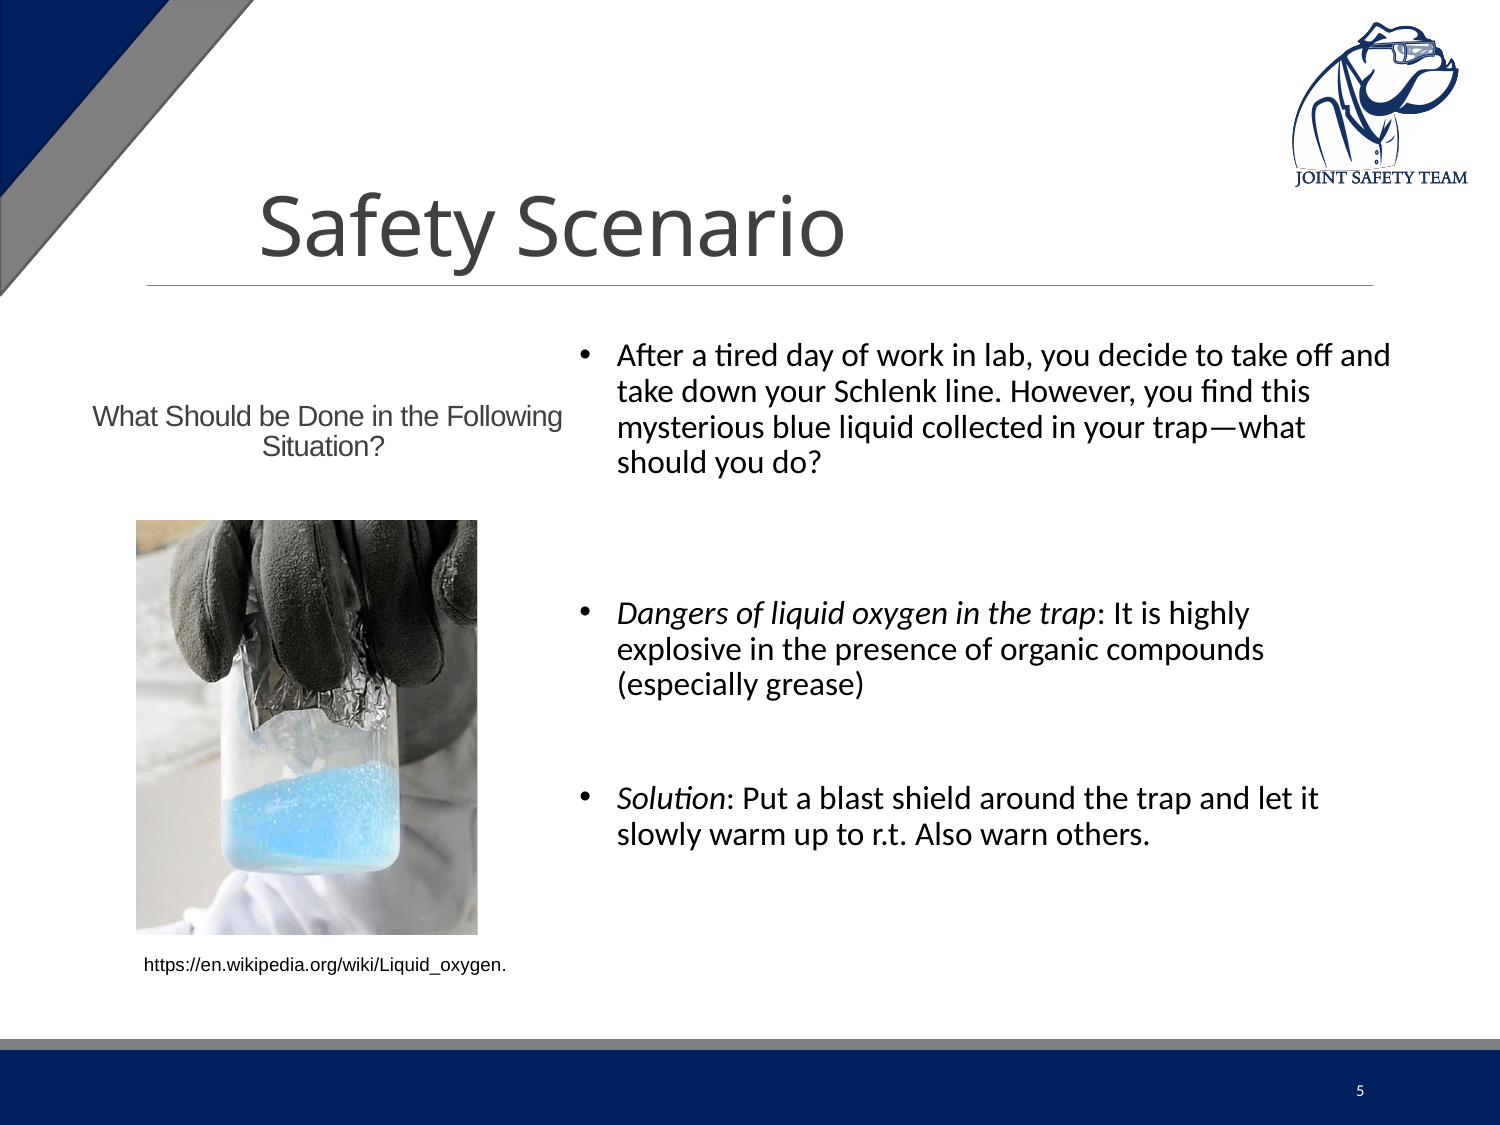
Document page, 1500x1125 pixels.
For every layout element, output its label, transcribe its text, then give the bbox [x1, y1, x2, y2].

picture [1228, 0, 1500, 222]
title What Should be Done in the Following Situation? [75, 342, 567, 471]
picture [135, 519, 479, 936]
text_box After a tired day of work in lab, you decide to take off and take down your Schlenk line. However, you find this mysterious blue liquid collected in your trap—what should you do? [567, 332, 1405, 688]
text_box https://en.wikipedia.org/wiki/Liquid_oxygen. [129, 945, 1007, 983]
text_box Dangers of liquid oxygen in the trap: It is highly explosive in the presence of organic compounds (especially grease) Solution: Put a blast shield around the trap and let it slowly warm up to r.t. Also warn others. [567, 589, 1363, 935]
slide_number 5 [1217, 1059, 1380, 1120]
text_box Safety Scenario [243, 140, 1257, 282]
